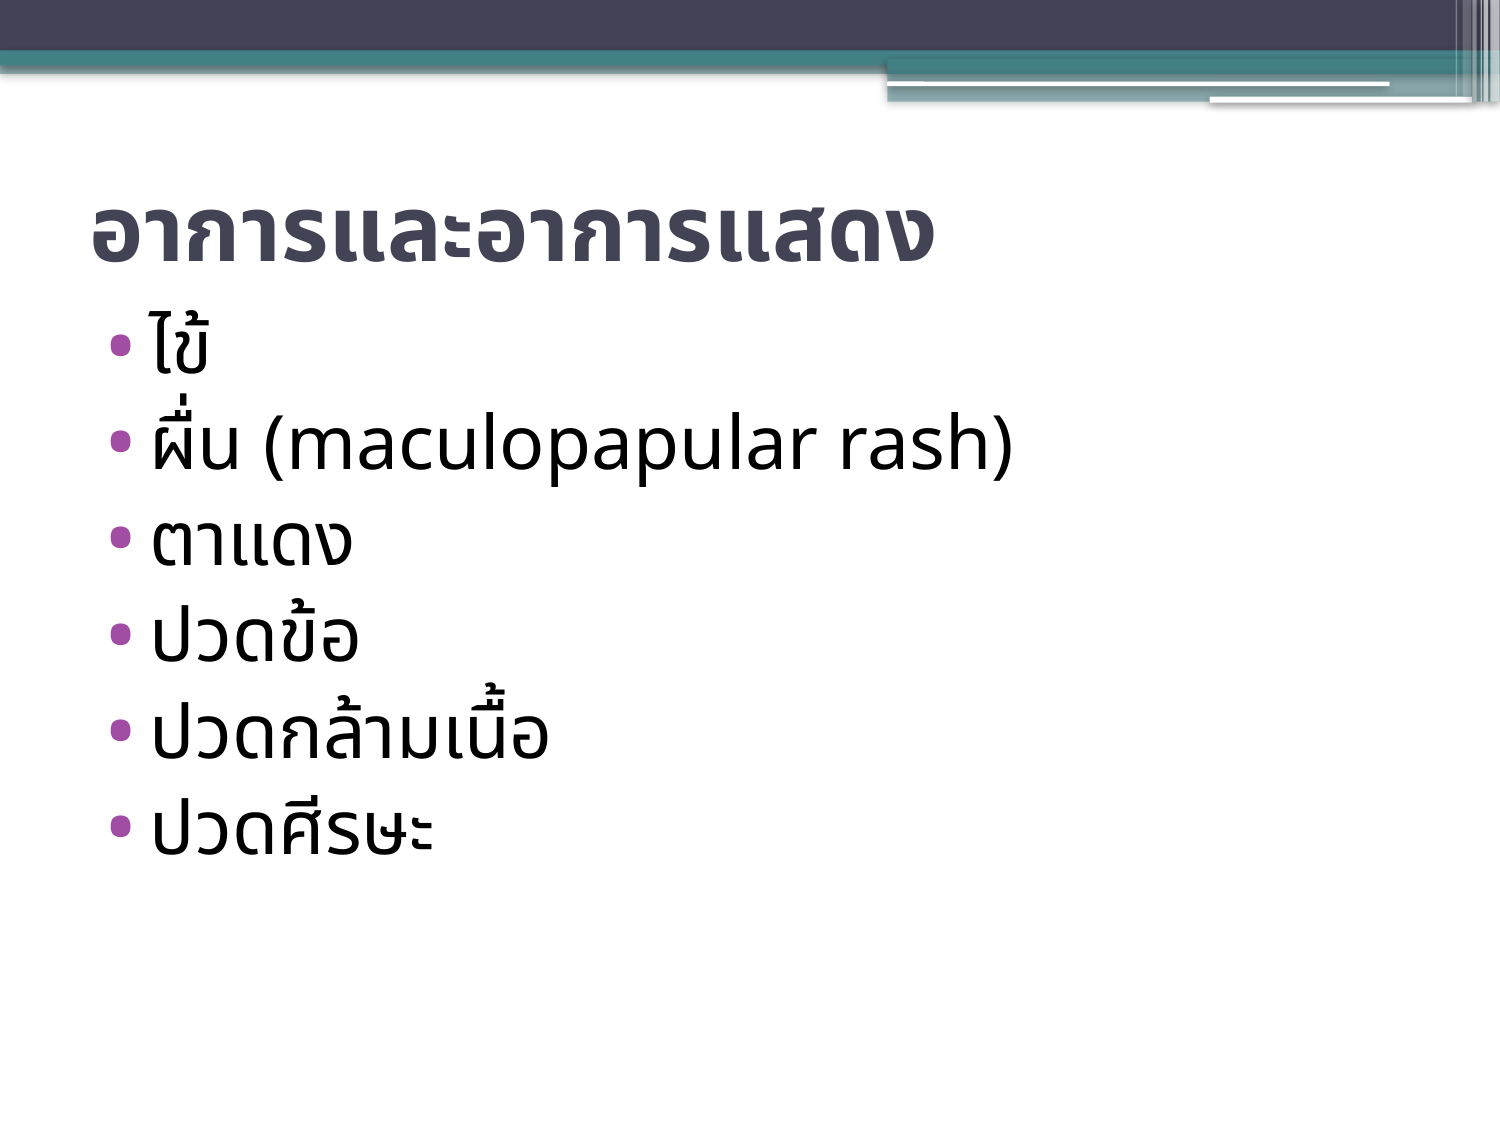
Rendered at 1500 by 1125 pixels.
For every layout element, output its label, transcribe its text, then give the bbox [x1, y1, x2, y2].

title อาการและอาการแสดง [75, 137, 1425, 290]
list ไข้ ผื่น (maculopapular rash) ตาแดง ปวดข้อ ปวดกล้ามเนื้อ ปวดศีรษะ [75, 290, 1425, 1001]
